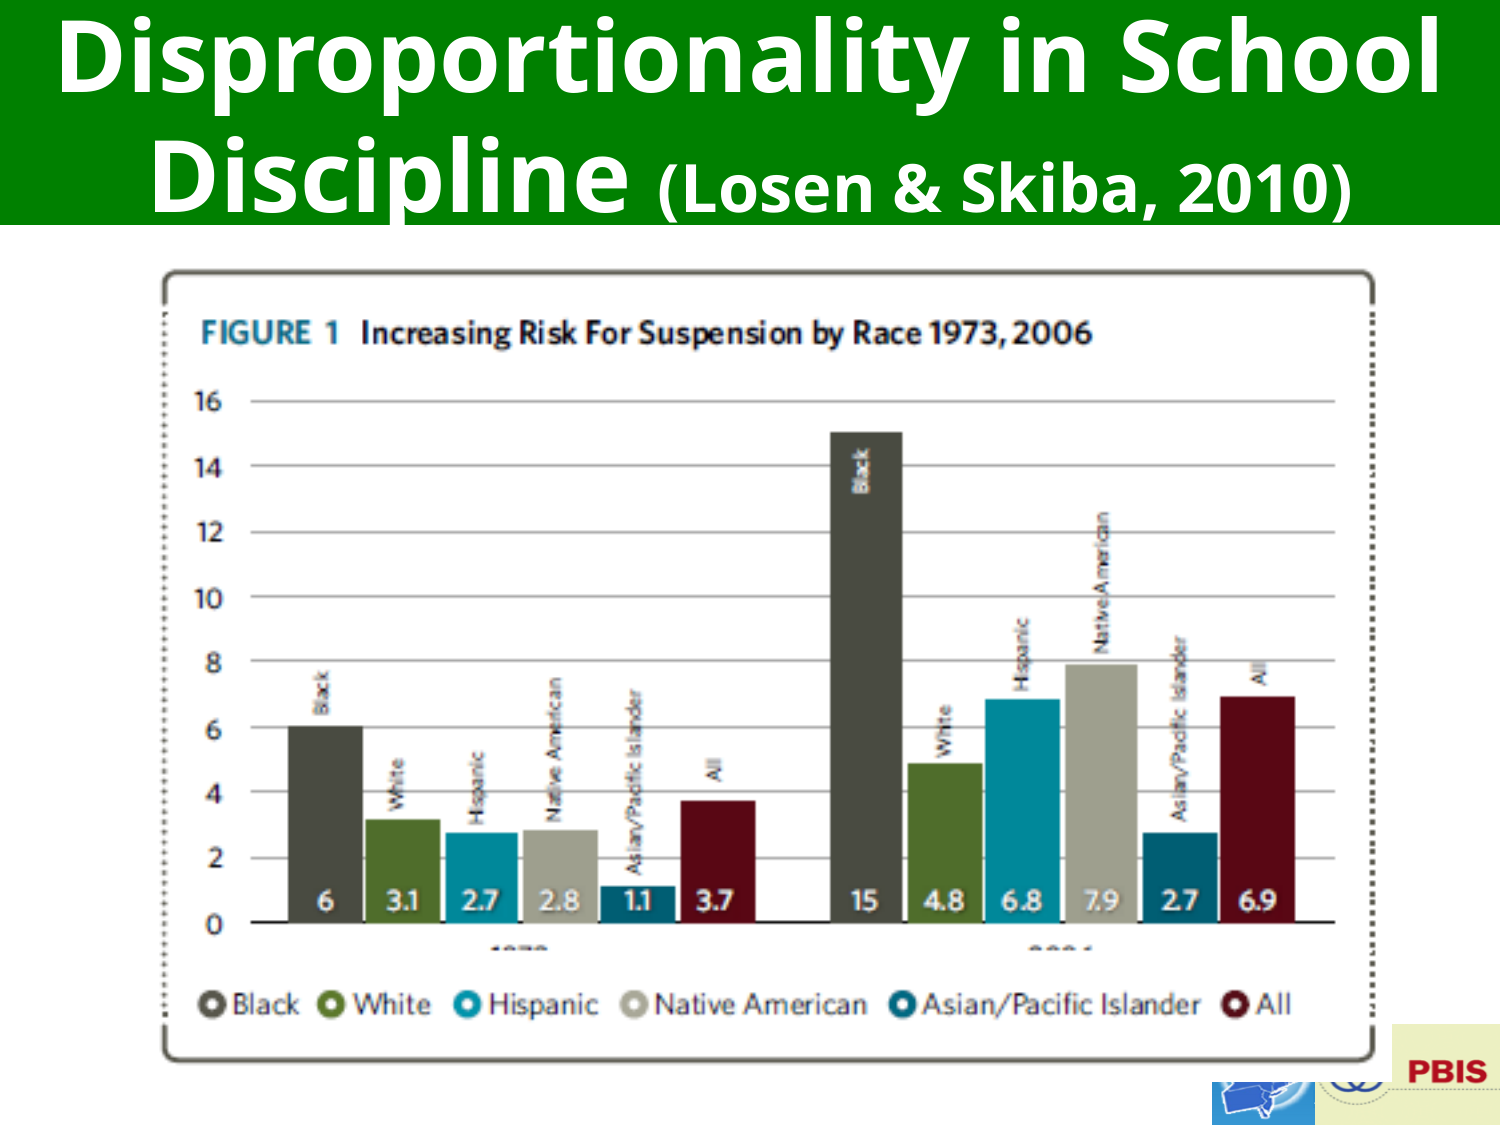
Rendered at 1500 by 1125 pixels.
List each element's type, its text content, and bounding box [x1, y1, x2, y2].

picture [149, 262, 1500, 1125]
title Disproportionality in School Discipline (Losen & Skiba, 2010) [0, 0, 1500, 226]
